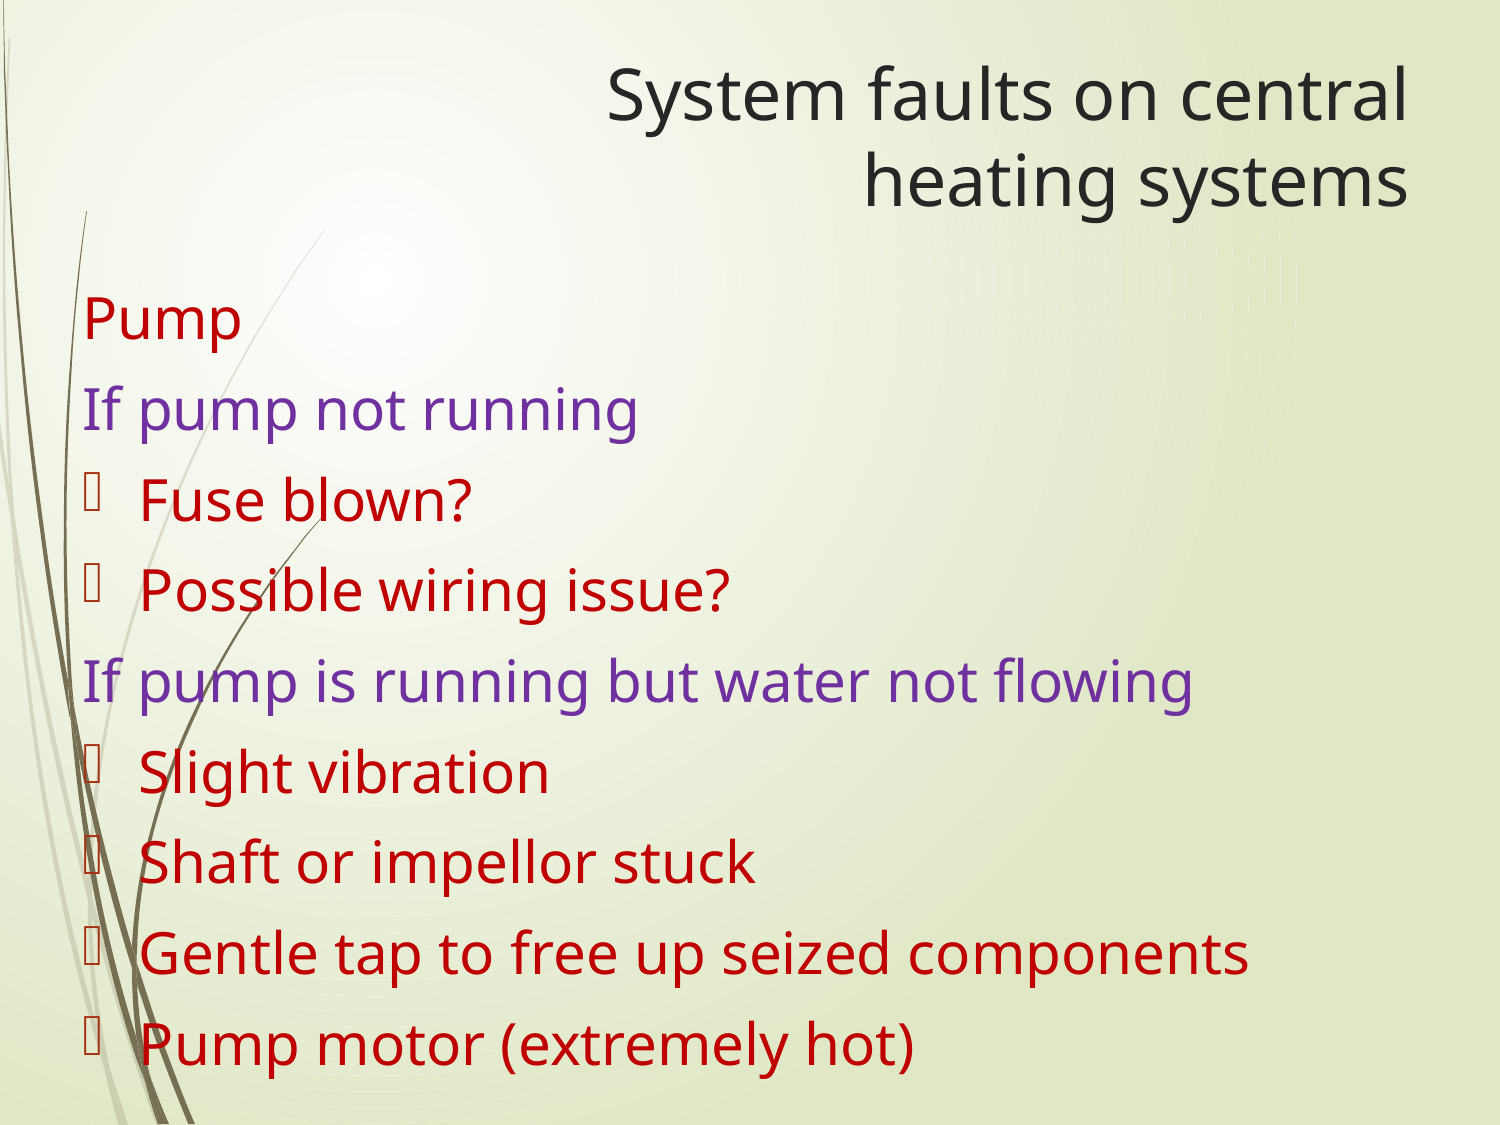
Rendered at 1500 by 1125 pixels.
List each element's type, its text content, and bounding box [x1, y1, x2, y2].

title System faults on central heating systems [371, 41, 1425, 230]
list Pump If pump not running Fuse blown? Possible wiring issue? If pump is running but water not flowing Slight vibration Shaft or impellor stuck Gentle tap to free up seized components Pump motor (extremely hot) [67, 273, 1425, 1098]
